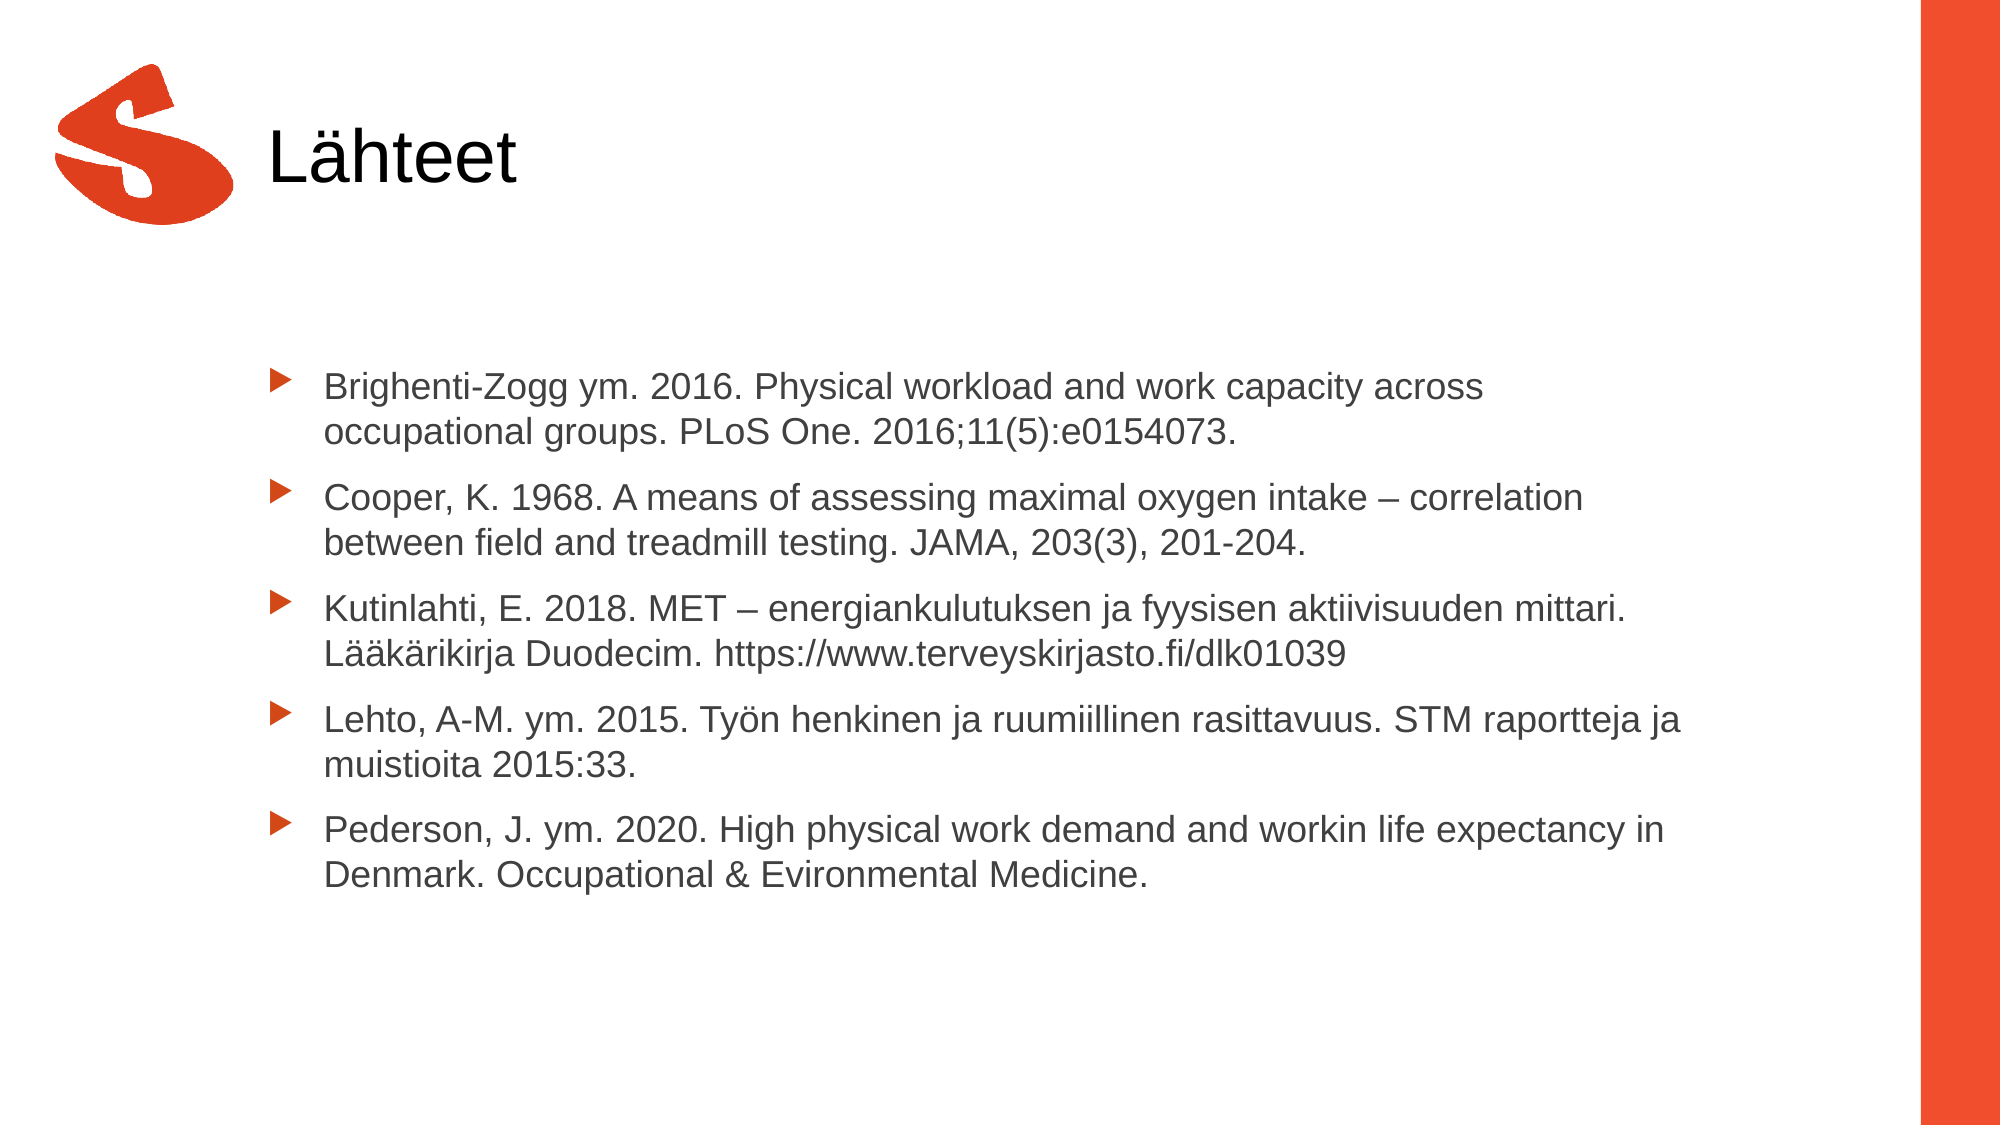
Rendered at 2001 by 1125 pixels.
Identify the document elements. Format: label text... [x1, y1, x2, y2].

list Brighenti-Zogg ym. 2016. Physical workload and work capacity across occupational groups. PLoS One. 2016;11(5):e0154073. Cooper, K. 1968. A means of assessing maximal oxygen intake – correlation between field and treadmill testing. JAMA, 203(3), 201-204. Kutinlahti, E. 2018. MET – energiankulutuksen ja fyysisen aktiivisuuden mittari. Lääkärikirja Duodecim. https://www.terveyskirjasto.fi/dlk01039 Lehto, A-M. ym. 2015. Työn henkinen ja ruumiillinen rasittavuus. STM raportteja ja muistioita 2015:33. Pederson, J. ym. 2020. High physical work demand and workin life expectancy in Denmark. Occupational & Evironmental Medicine. [252, 354, 1714, 992]
picture [0, 0, 288, 289]
title Lähteet [252, 99, 1714, 317]
